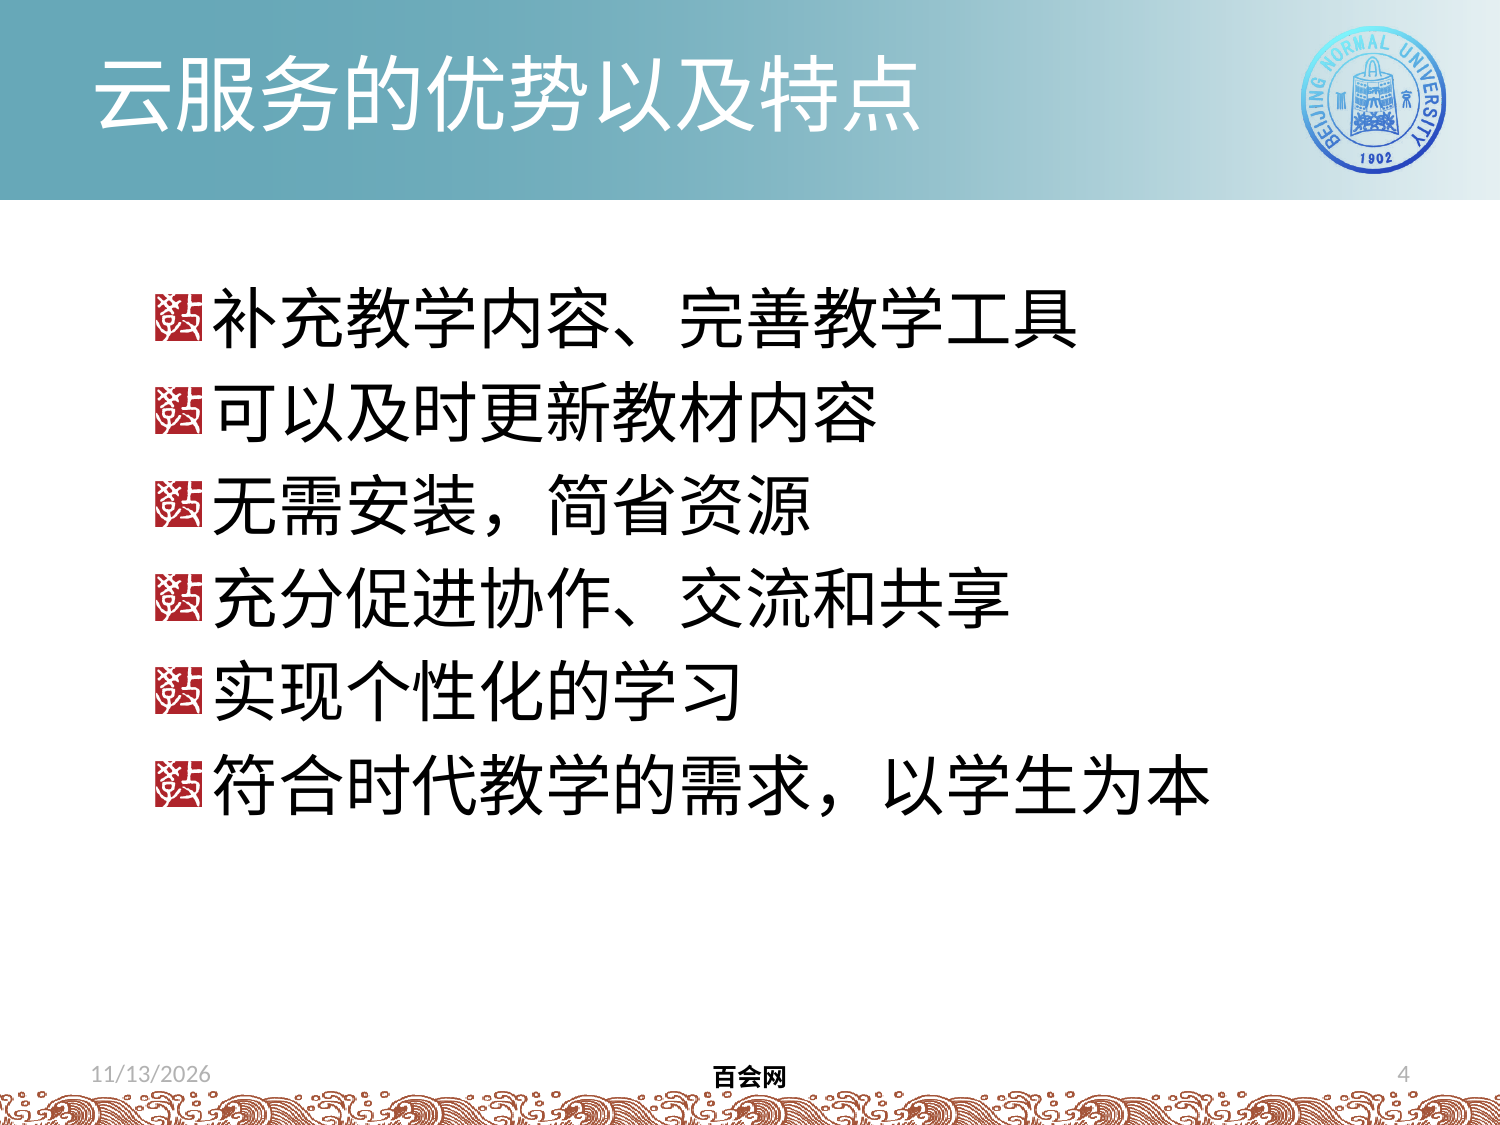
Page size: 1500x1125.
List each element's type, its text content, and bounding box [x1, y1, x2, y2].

picture [155, 480, 202, 527]
slide_number 4 [1074, 1042, 1425, 1103]
subtitle 补充教学内容、完善教学工具 可以及时更新教材内容 无需安装，简省资源 充分促进协作、交流和共享 实现个性化的学习 符合时代教学的需求，以学生为本 [140, 269, 1360, 894]
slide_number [75, 1042, 425, 1103]
picture [155, 666, 202, 714]
picture [0, 1091, 1500, 1125]
picture [155, 293, 202, 341]
picture [155, 386, 202, 434]
footer 百会网 [512, 1046, 988, 1106]
picture [155, 573, 202, 621]
title 云服务的优势以及特点 [76, 35, 1140, 176]
picture [155, 760, 202, 807]
picture [1293, 19, 1459, 181]
